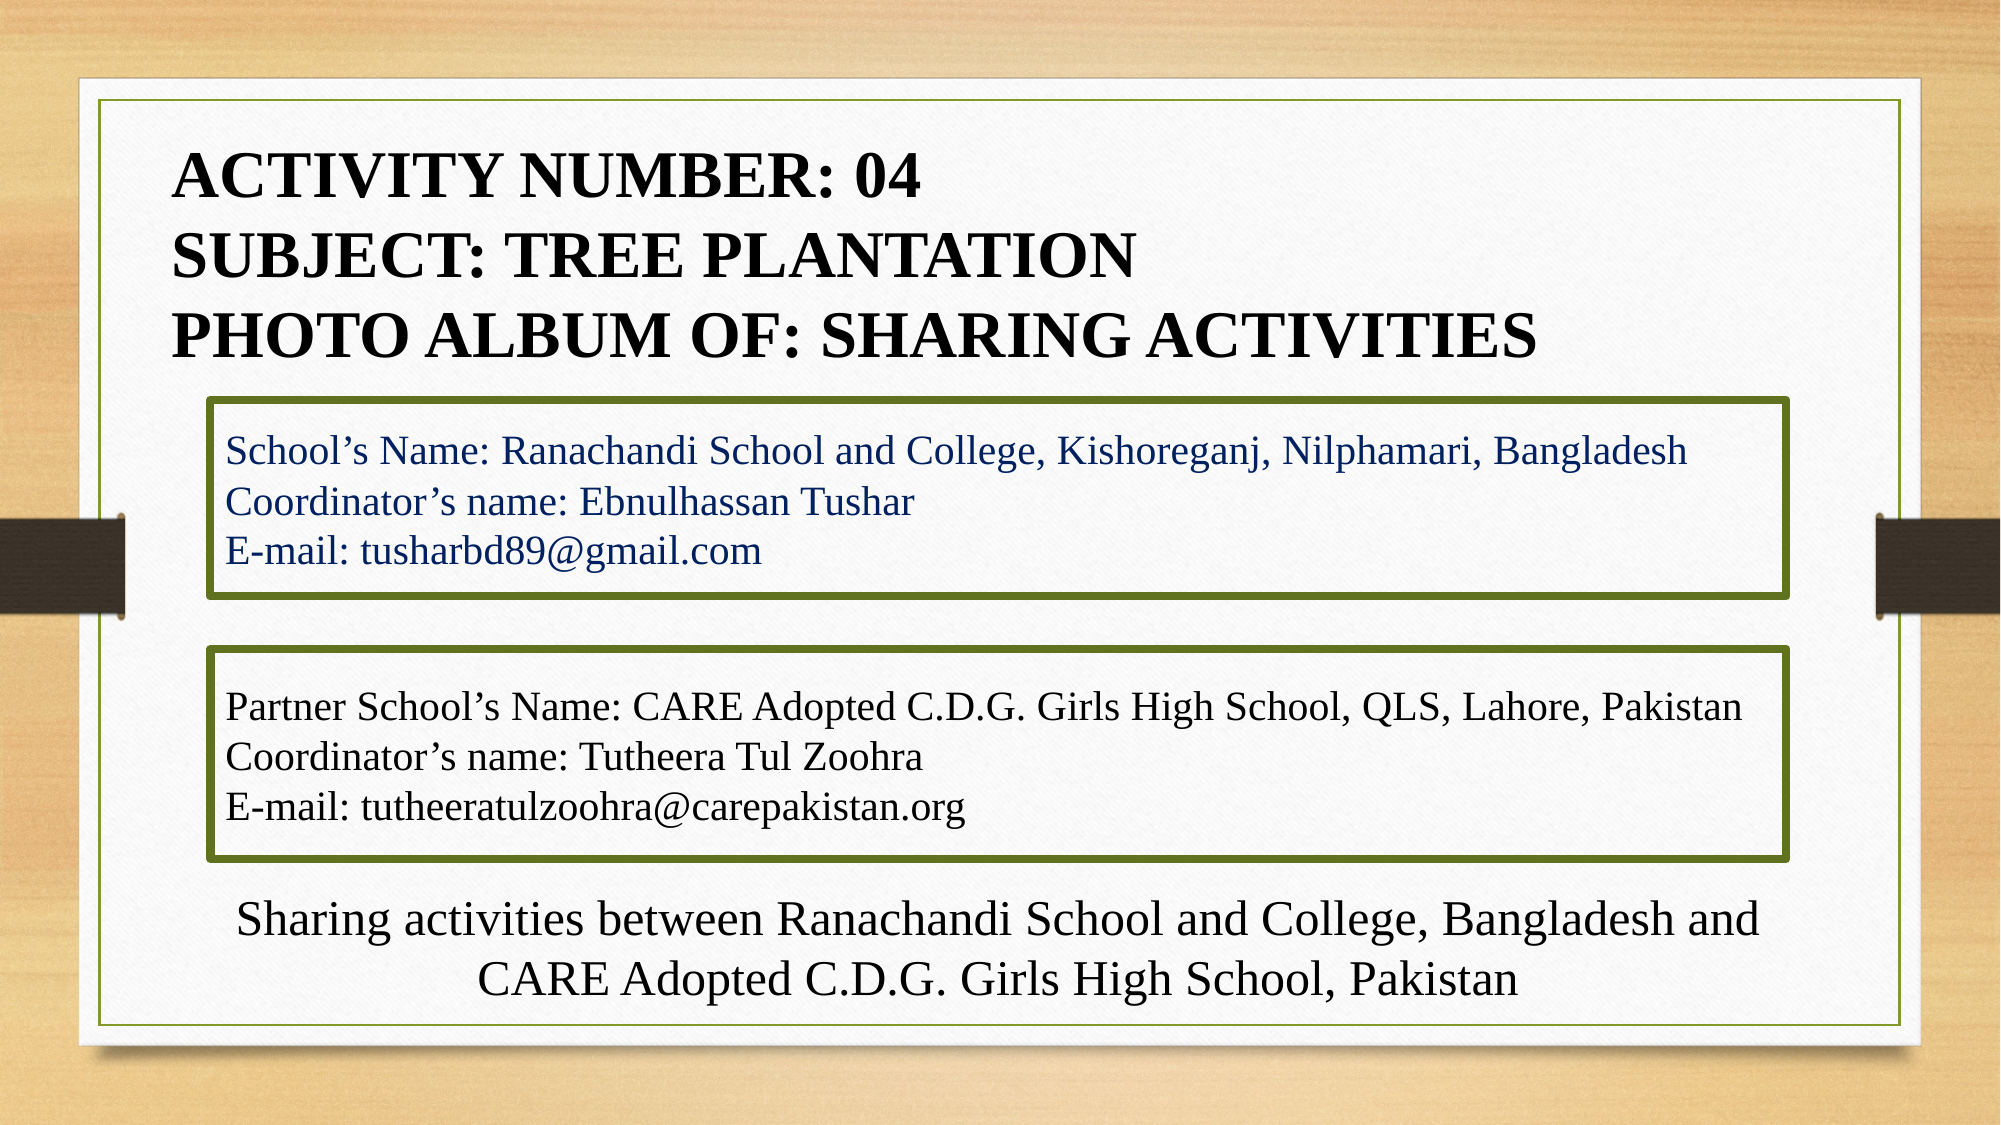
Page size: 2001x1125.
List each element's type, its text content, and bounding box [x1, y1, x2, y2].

text_box ACTIVITY NUMBER: 04 SUBJECT: TREE PLANTATION PHOTO ALBUM OF: SHARING ACTIVITIES [156, 123, 1682, 378]
text_box Sharing activities between Ranachandi School and College, Bangladesh and CARE Adopted C.D.G. Girls High School, Pakistan [153, 877, 1843, 1073]
text_box School’s Name: Ranachandi School and College, Kishoreganj, Nilphamari, Bangladesh Coordinator’s name: Ebnulhassan Tushar E-mail: tusharbd89@gmail.com [209, 399, 1788, 598]
text_box Partner School’s Name: CARE Adopted C.D.G. Girls High School, QLS, Lahore, Pakistan Coordinator’s name: Tutheera Tul Zoohra E-mail: tutheeratulzoohra@carepakistan.org [209, 648, 1788, 860]
picture [0, 0, 2001, 1125]
